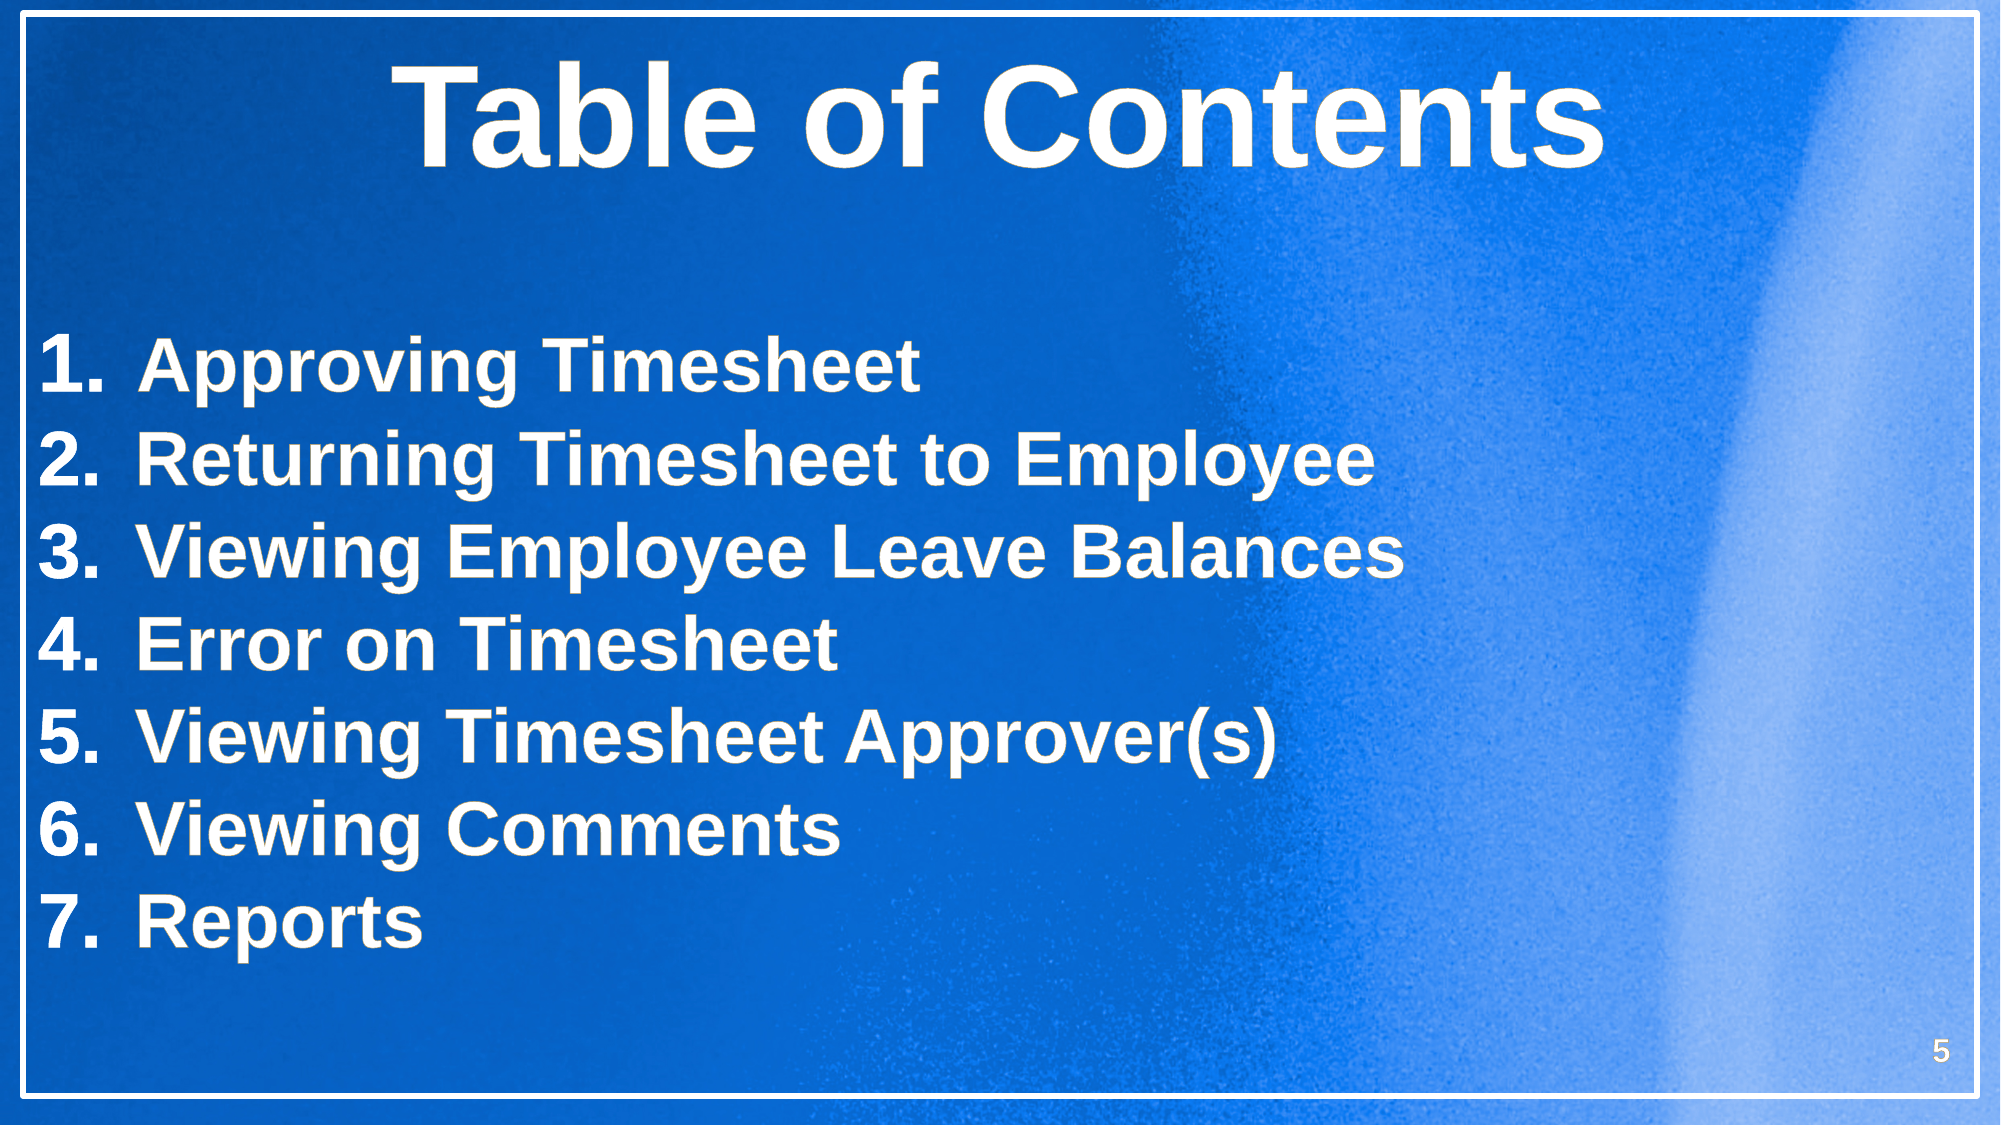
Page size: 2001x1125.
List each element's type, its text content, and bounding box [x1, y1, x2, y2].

text_box [22, 789, 878, 882]
text_box [42, 314, 948, 415]
text_box [33, 415, 1407, 501]
text_box Table of Contents Approving Timesheet Returning Timesheet to Employee Viewing Employee Leave Balances Error on Timesheet Viewing Timesheet Approver(s) Viewing Comments Reports [23, 13, 1977, 1096]
text_box [33, 501, 1442, 604]
slide_number 5 [1515, 1018, 1966, 1079]
picture [0, 0, 2001, 1125]
text_box [33, 602, 901, 703]
text_box [22, 876, 477, 979]
text_box [42, 272, 1209, 375]
text_box [33, 703, 1319, 806]
